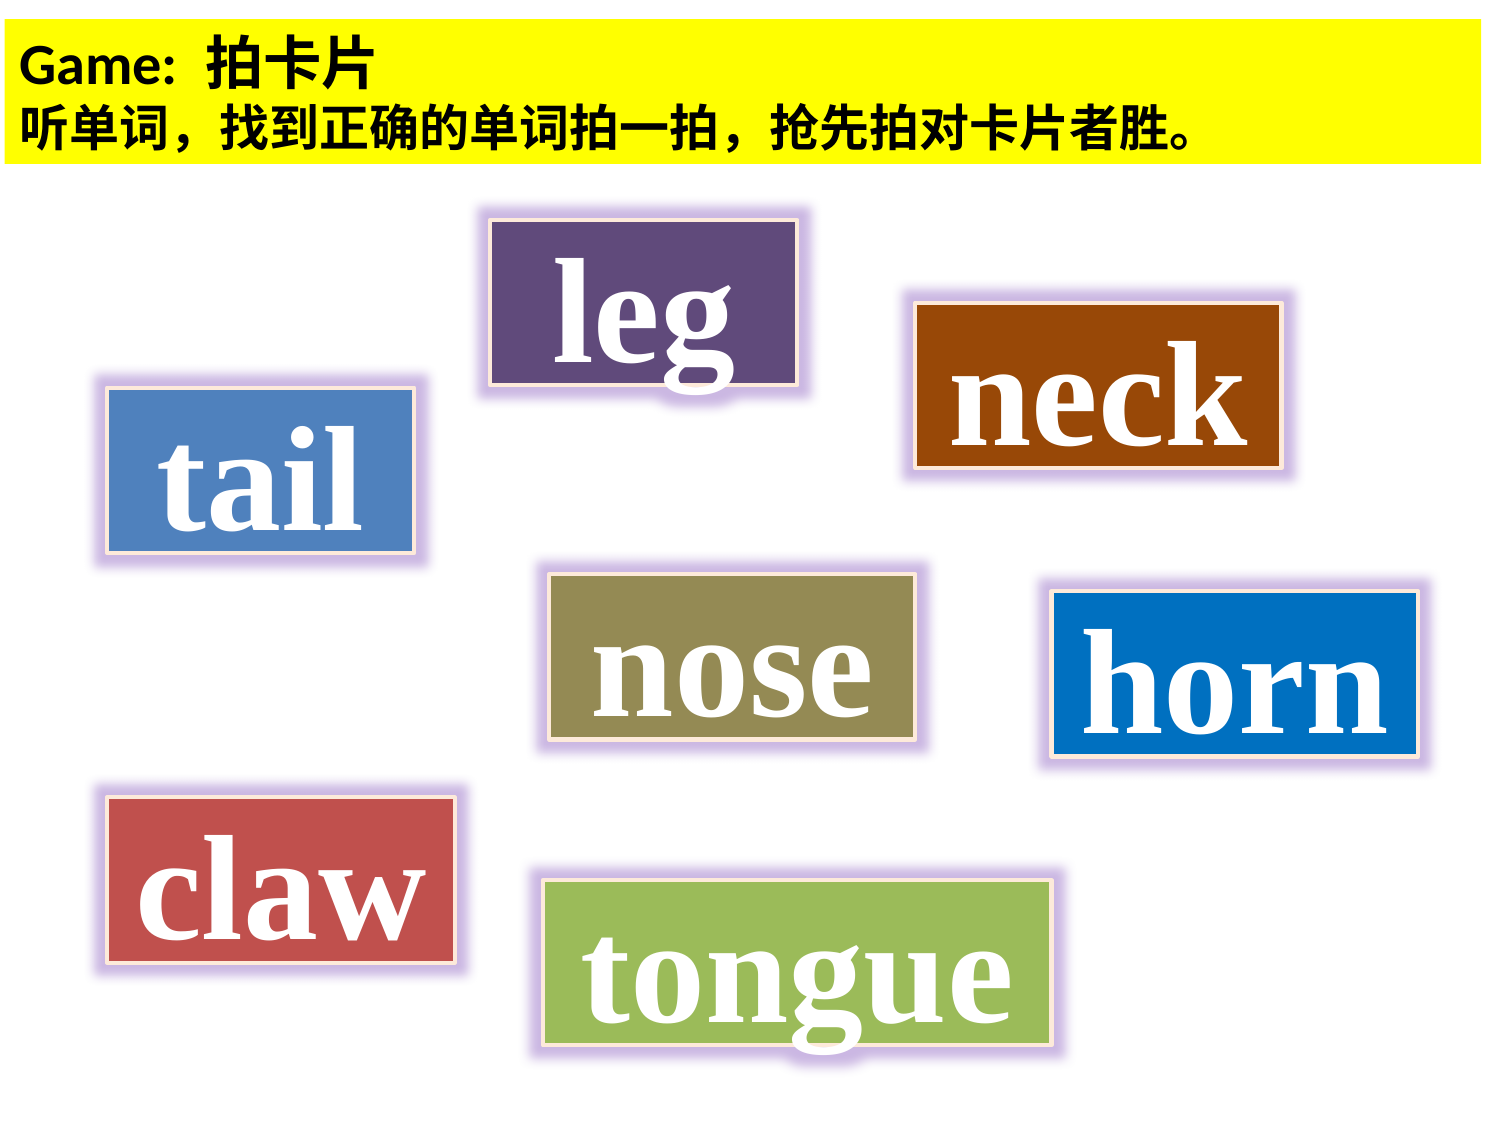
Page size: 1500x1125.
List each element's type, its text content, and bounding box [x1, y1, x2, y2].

text_box Game: 拍卡片 听单词，找到正确的单词拍一拍，抢先拍对卡片者胜。 [4, 19, 1482, 164]
text_box leg [488, 218, 799, 387]
text_box tail [105, 386, 416, 555]
text_box nose [547, 572, 917, 742]
text_box claw [105, 795, 457, 965]
text_box horn [1049, 589, 1420, 759]
text_box neck [913, 301, 1284, 470]
text_box tongue [541, 878, 1054, 1047]
